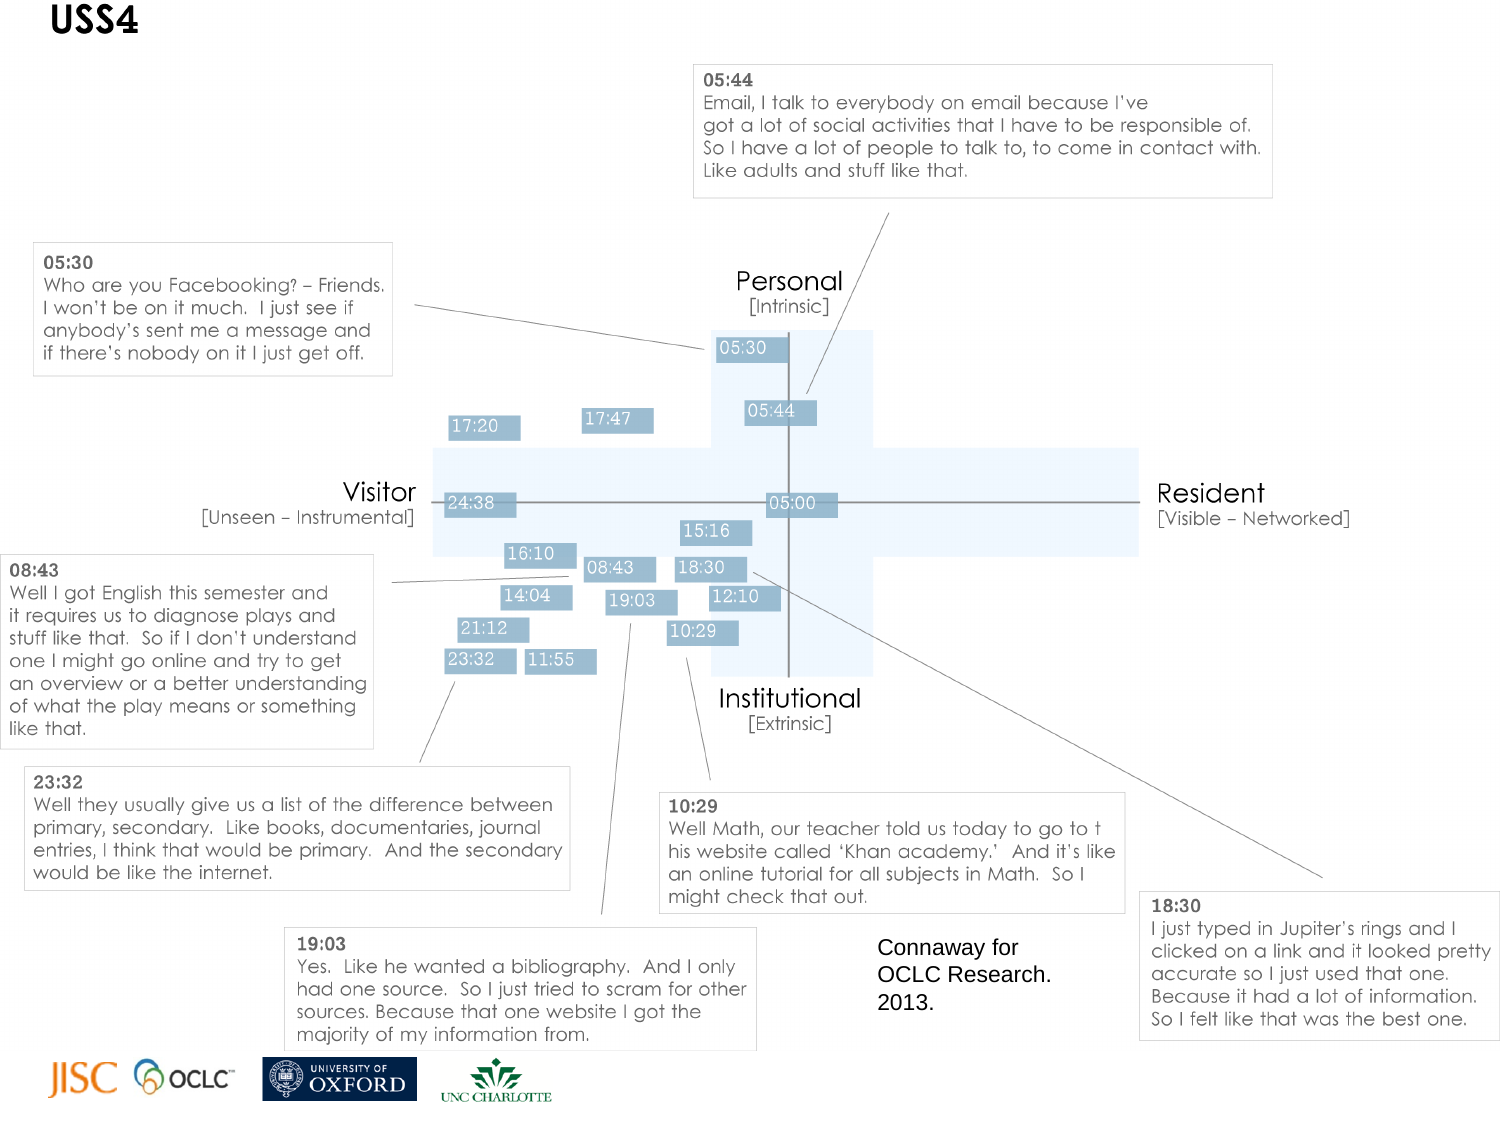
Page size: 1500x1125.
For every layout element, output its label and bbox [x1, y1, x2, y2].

text_box [0, 0, 1500, 1063]
picture [37, 1063, 575, 1122]
